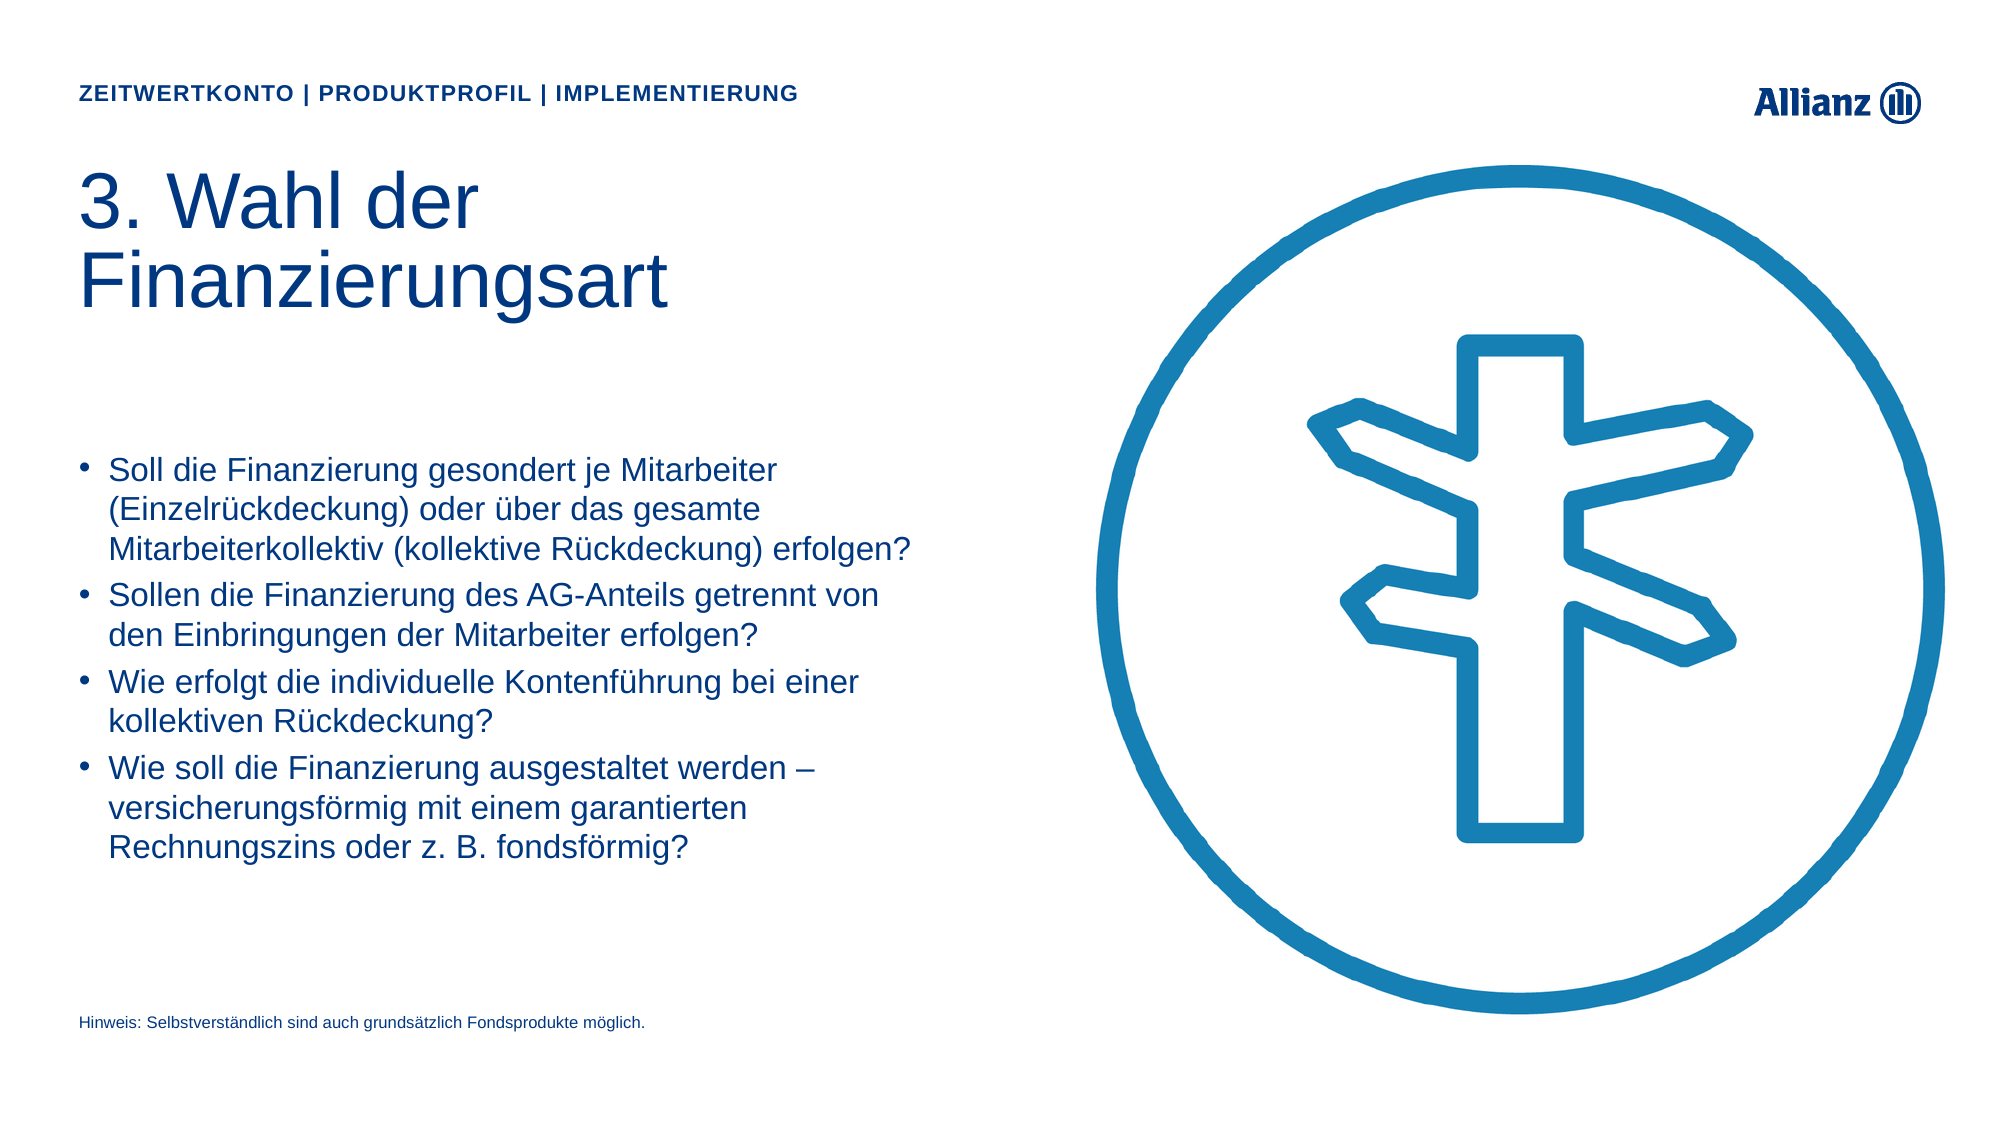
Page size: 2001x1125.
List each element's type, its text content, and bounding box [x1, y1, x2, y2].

list Soll die Finanzierung gesondert je Mitarbeiter (Einzelrückdeckung) oder über das gesamte Mitarbeiterkollektiv (kollektive Rückdeckung) erfolgen? Sollen die Finanzierung des AG-Anteils getrennt von den Einbringungen der Mitarbeiter erfolgen? Wie erfolgt die individuelle Kontenführung bei einer kollektiven Rückdeckung? Wie soll die Finanzierung ausgestaltet werden – versicherungsförmig mit einem garantierten Rechnungszins oder z. B. fondsförmig? [78, 447, 930, 940]
picture [1754, 82, 1921, 124]
list Zeitwertkonto | Produktprofil | Implementierung [78, 78, 1533, 120]
picture [1040, 165, 2000, 1125]
title 3. Wahl der Finanzierungsart [78, 165, 930, 402]
text_box Hinweis: Selbstverständlich sind auch grundsätzlich Fondsprodukte möglich. [78, 1011, 930, 1069]
